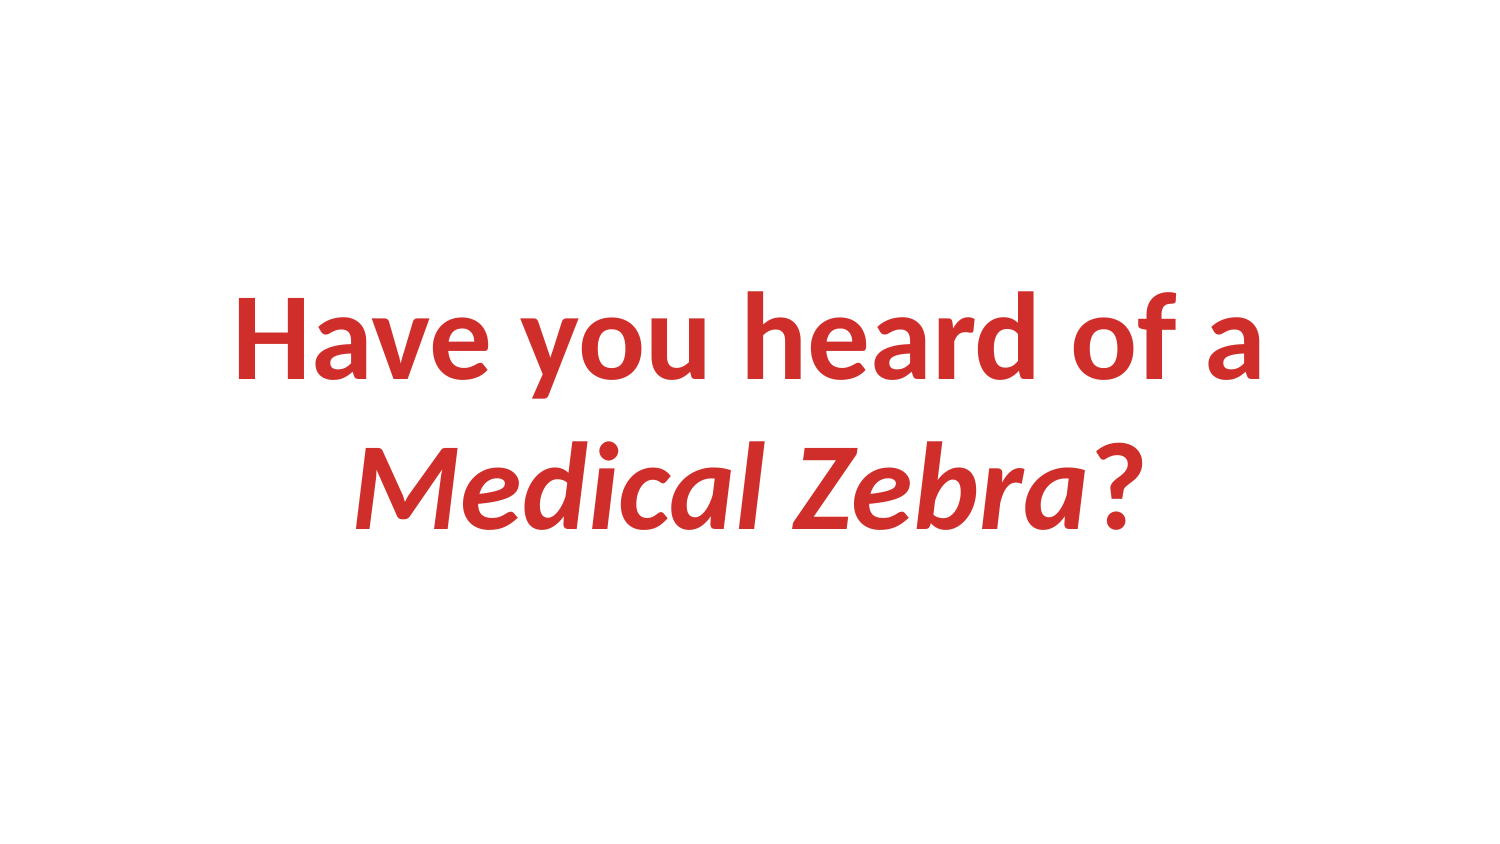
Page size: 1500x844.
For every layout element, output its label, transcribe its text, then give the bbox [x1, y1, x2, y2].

text_box Have you heard of a Medical Zebra? [217, 246, 1283, 562]
